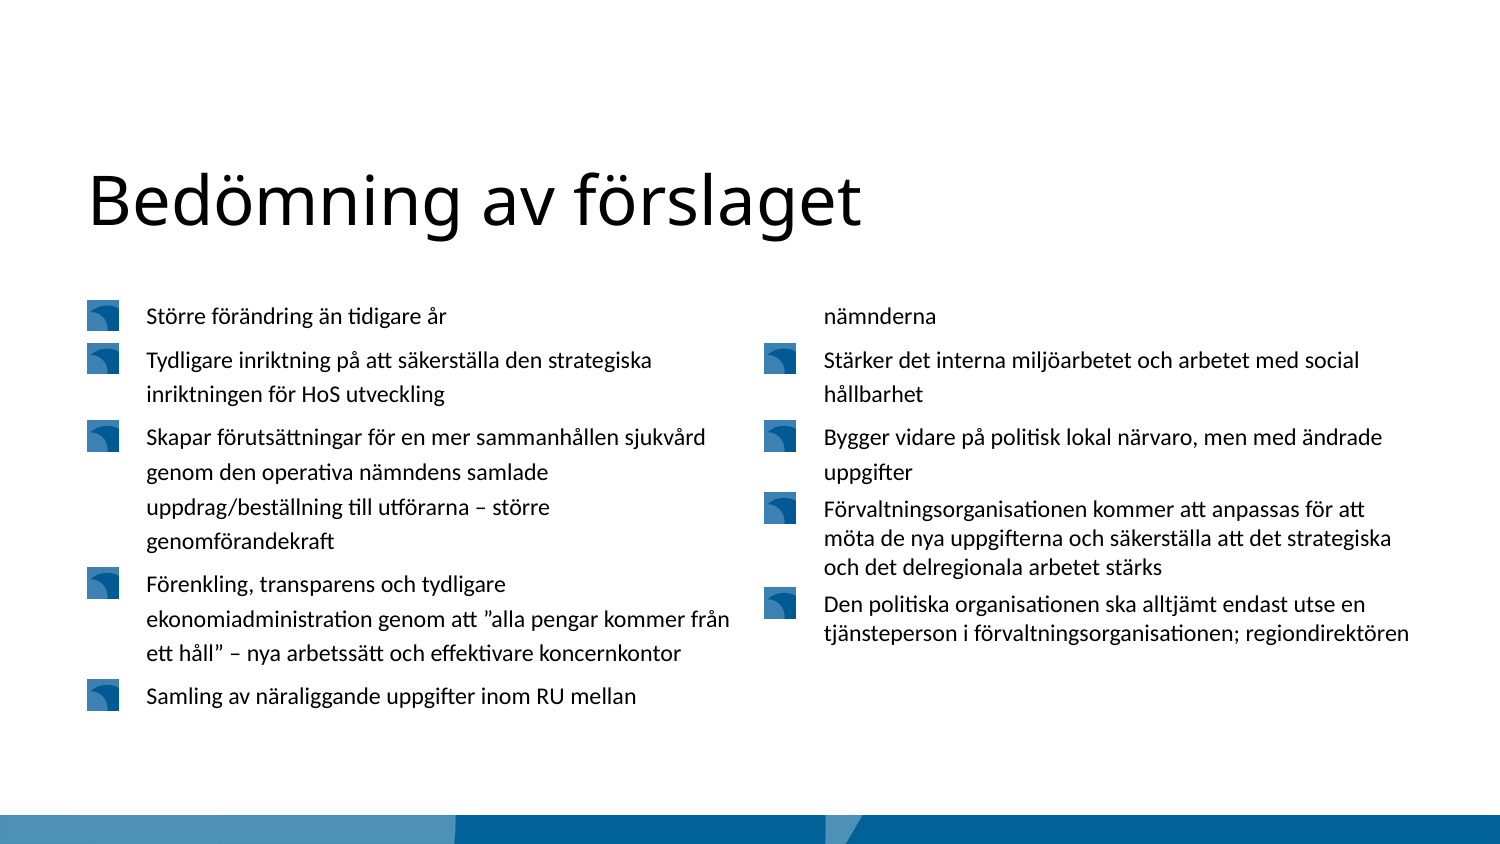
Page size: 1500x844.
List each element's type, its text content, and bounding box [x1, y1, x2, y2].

title Bedömning av förslaget [87, 118, 1413, 289]
picture [764, 343, 796, 374]
picture [764, 587, 796, 619]
picture [87, 343, 119, 374]
picture [87, 567, 119, 599]
picture [87, 300, 119, 331]
picture [764, 492, 796, 524]
list Större förändring än tidigare år Tydligare inriktning på att säkerställa den strategiska inriktningen för HoS utveckling Skapar förutsättningar för en mer sammanhållen sjukvård genom den operativa nämndens samlade uppdrag/beställning till utförarna – större genomförandekraft Förenkling, transparens och tydligare ekonomiadministration genom att ”alla pengar kommer från ett håll” – nya arbetssätt och effektivare koncernkontor Samling av näraliggande uppgifter inom RU mellan nämnderna Stärker det interna miljöarbetet och arbetet med social hållbarhet Bygger vidare på politisk lokal närvaro, men med ändrade uppgifter Förvaltningsorganisationen kommer att anpassas för att möta de nya uppgifterna och säkerställa att det strategiska och det delregionala arbetet stärks Den politiska organisationen ska alltjämt endast utse en tjänsteperson i förvaltningsorganisationen; regiondirektören [87, 295, 1413, 739]
picture [87, 420, 119, 452]
picture [0, 815, 1500, 844]
picture [764, 420, 796, 452]
picture [87, 679, 119, 711]
